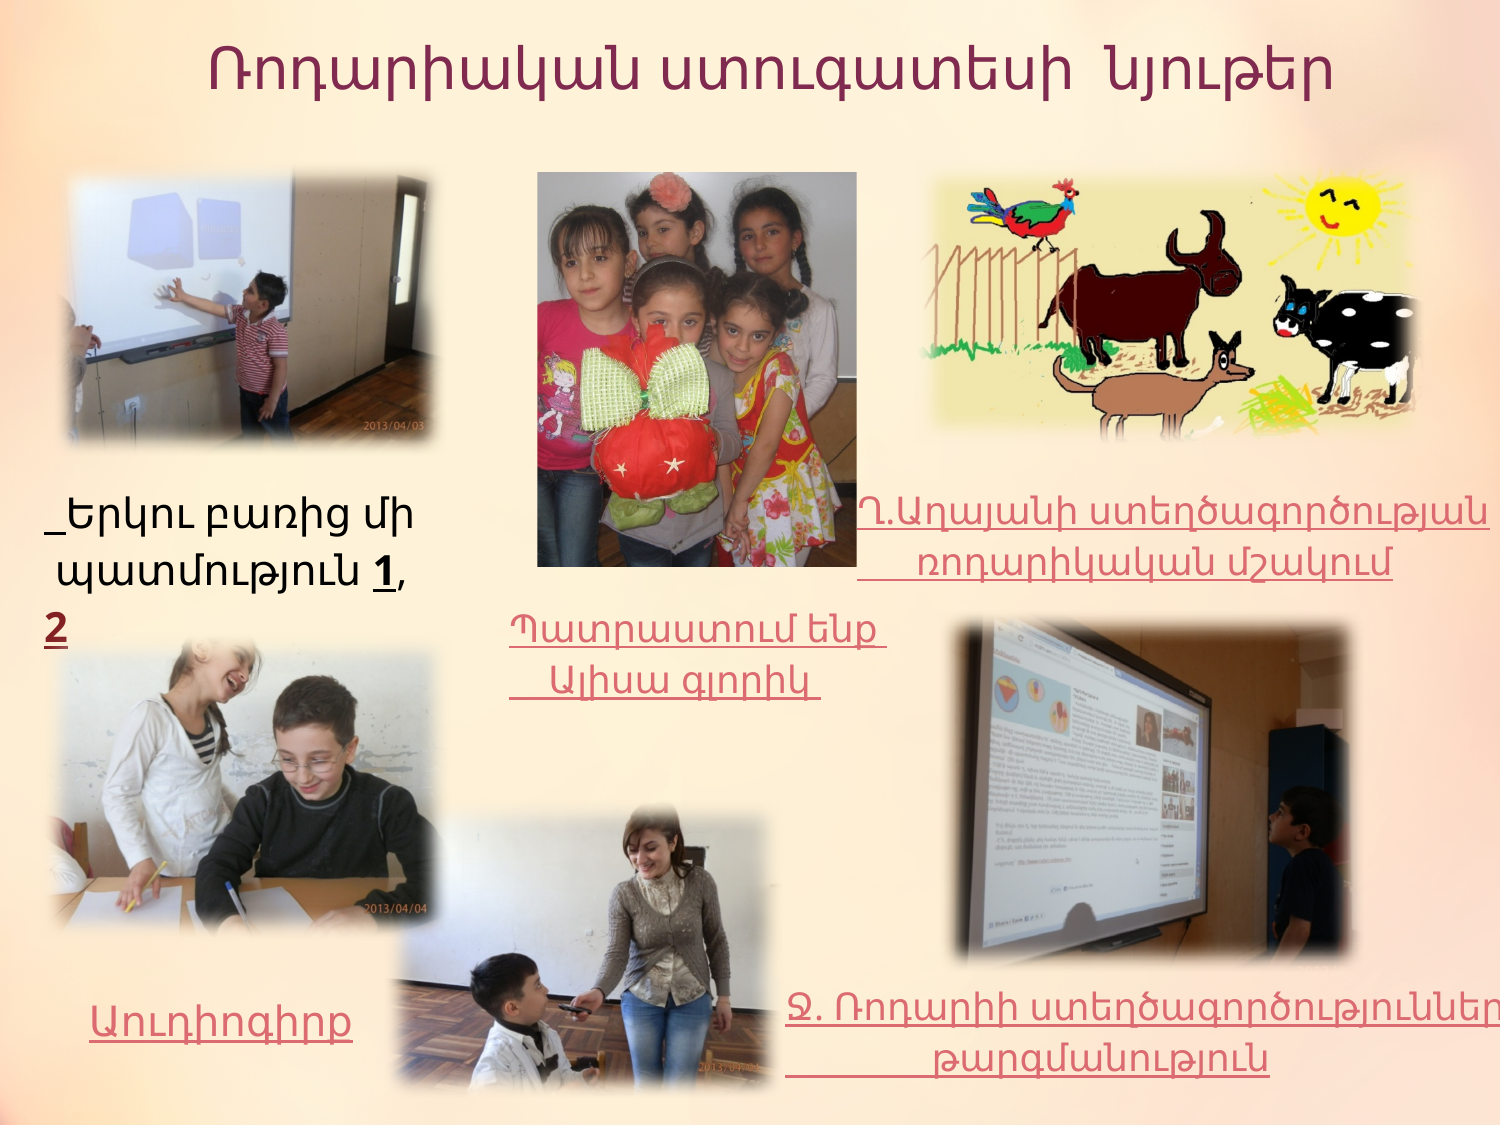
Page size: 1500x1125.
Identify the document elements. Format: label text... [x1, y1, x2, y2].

picture [0, 0, 1500, 1125]
text_box Աուդիոգիրք [73, 987, 368, 1060]
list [52, 160, 449, 458]
text_box Պատրաստում ենք Ալիսա գլորիկ [494, 597, 903, 715]
picture [40, 632, 452, 941]
title Ռոդարիական ստուգատեսի նյութեր [41, 0, 1369, 242]
text_box Ջ. Ռոդարիի ստեղծագործությունների թարգմանություն [789, 975, 1500, 1093]
text_box Ղ.Աղայանի ստեղծագործության ռոդարիկական մշակում [842, 479, 1500, 597]
picture [862, 0, 1500, 479]
picture [536, 172, 858, 568]
text_box Երկու բառից մի պատմություն 1, 2 [29, 479, 455, 666]
